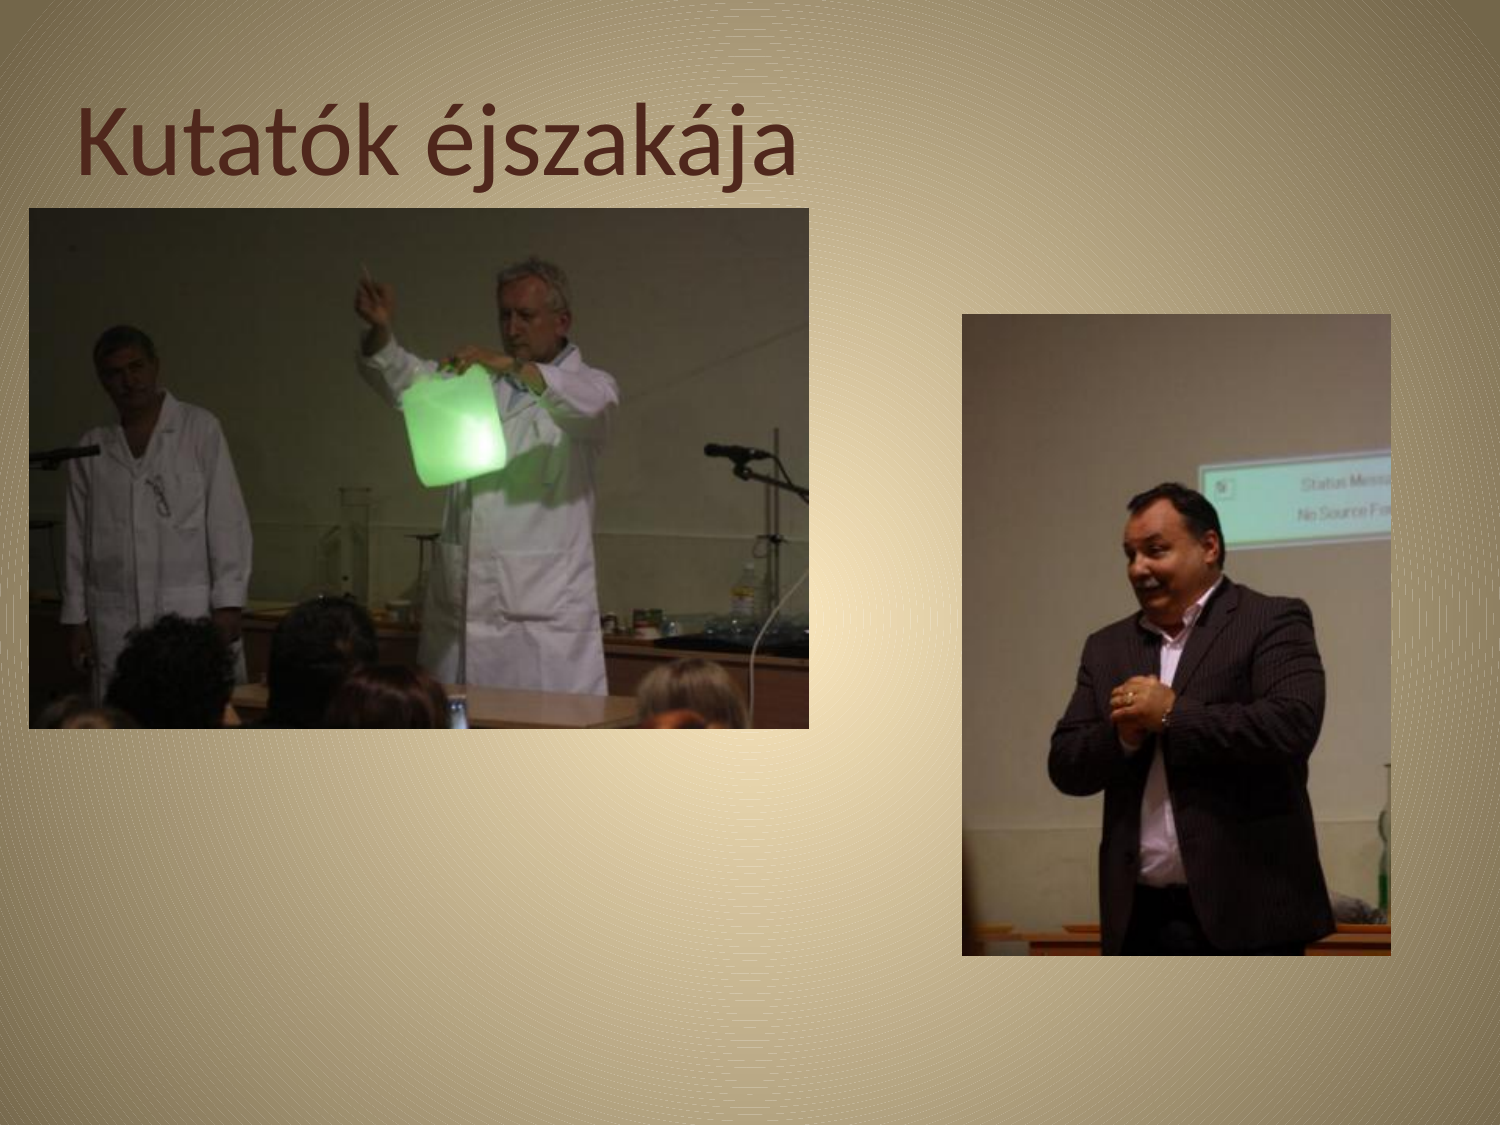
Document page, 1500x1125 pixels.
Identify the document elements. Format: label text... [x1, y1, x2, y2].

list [962, 314, 1391, 956]
picture [29, 207, 810, 729]
title Kutatók éjszakája [75, 42, 1425, 197]
